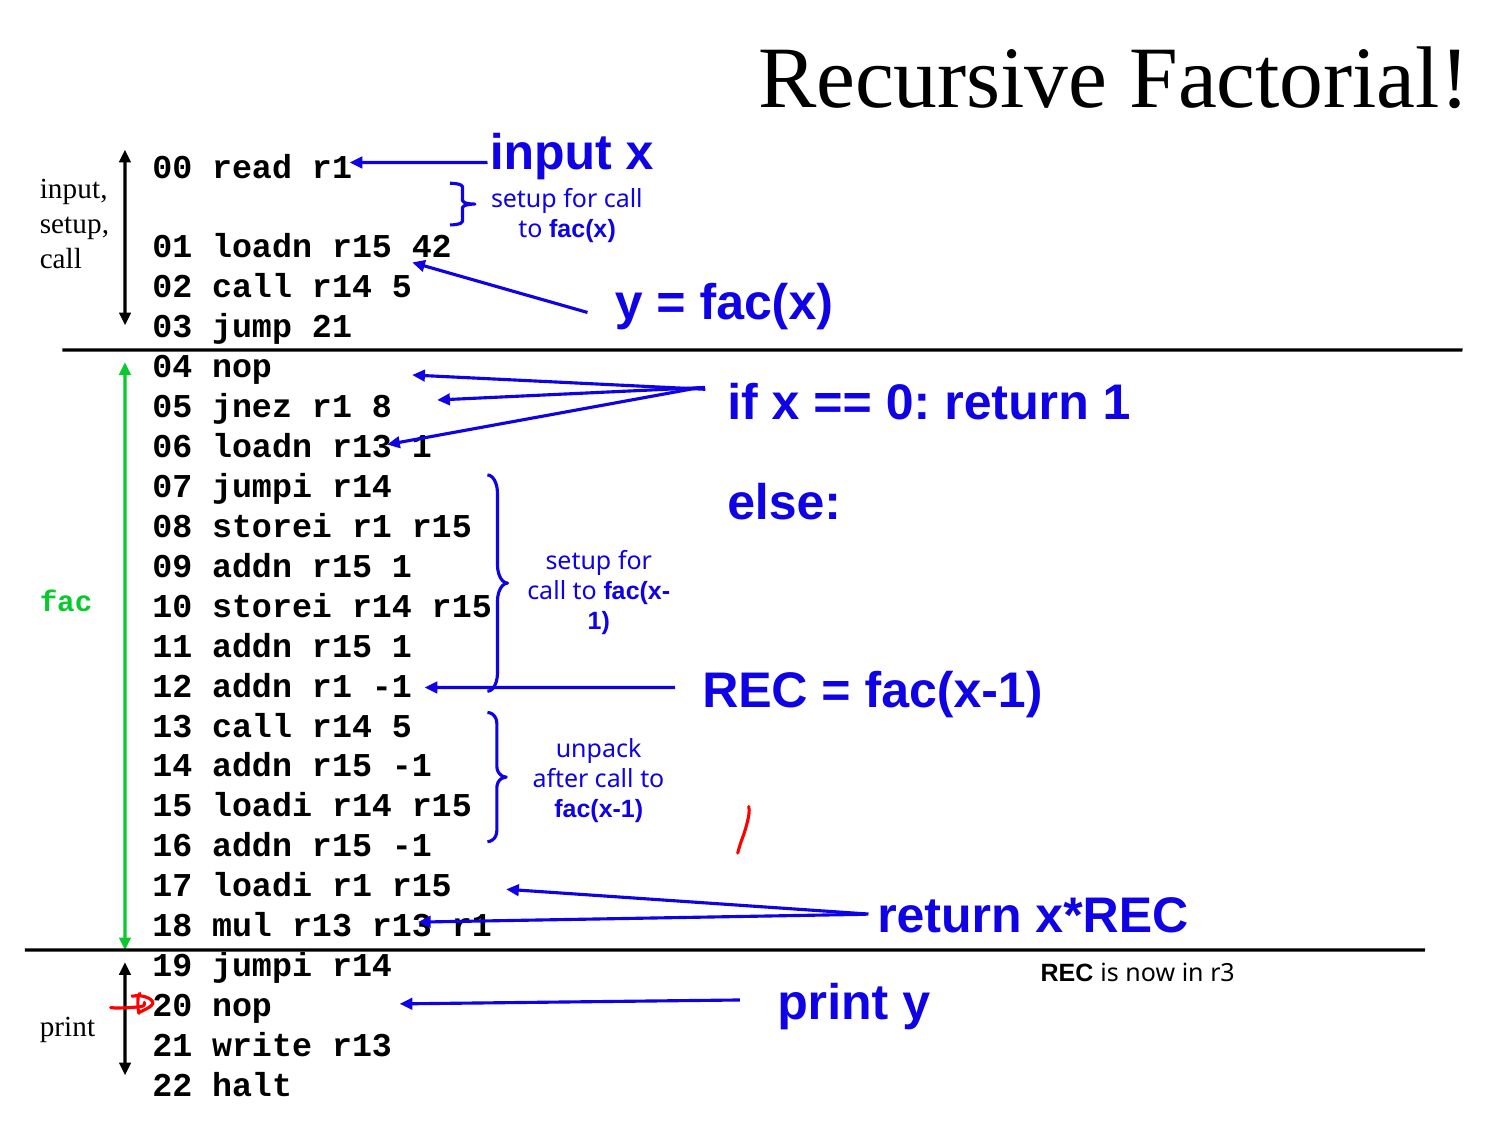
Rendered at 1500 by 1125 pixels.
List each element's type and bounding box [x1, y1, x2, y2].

text_box [687, 649, 1163, 725]
text_box [712, 462, 1188, 538]
text_box [712, 362, 1188, 438]
text_box [600, 262, 1075, 338]
text_box [737, 806, 750, 854]
text_box [24, 12, 1485, 1111]
